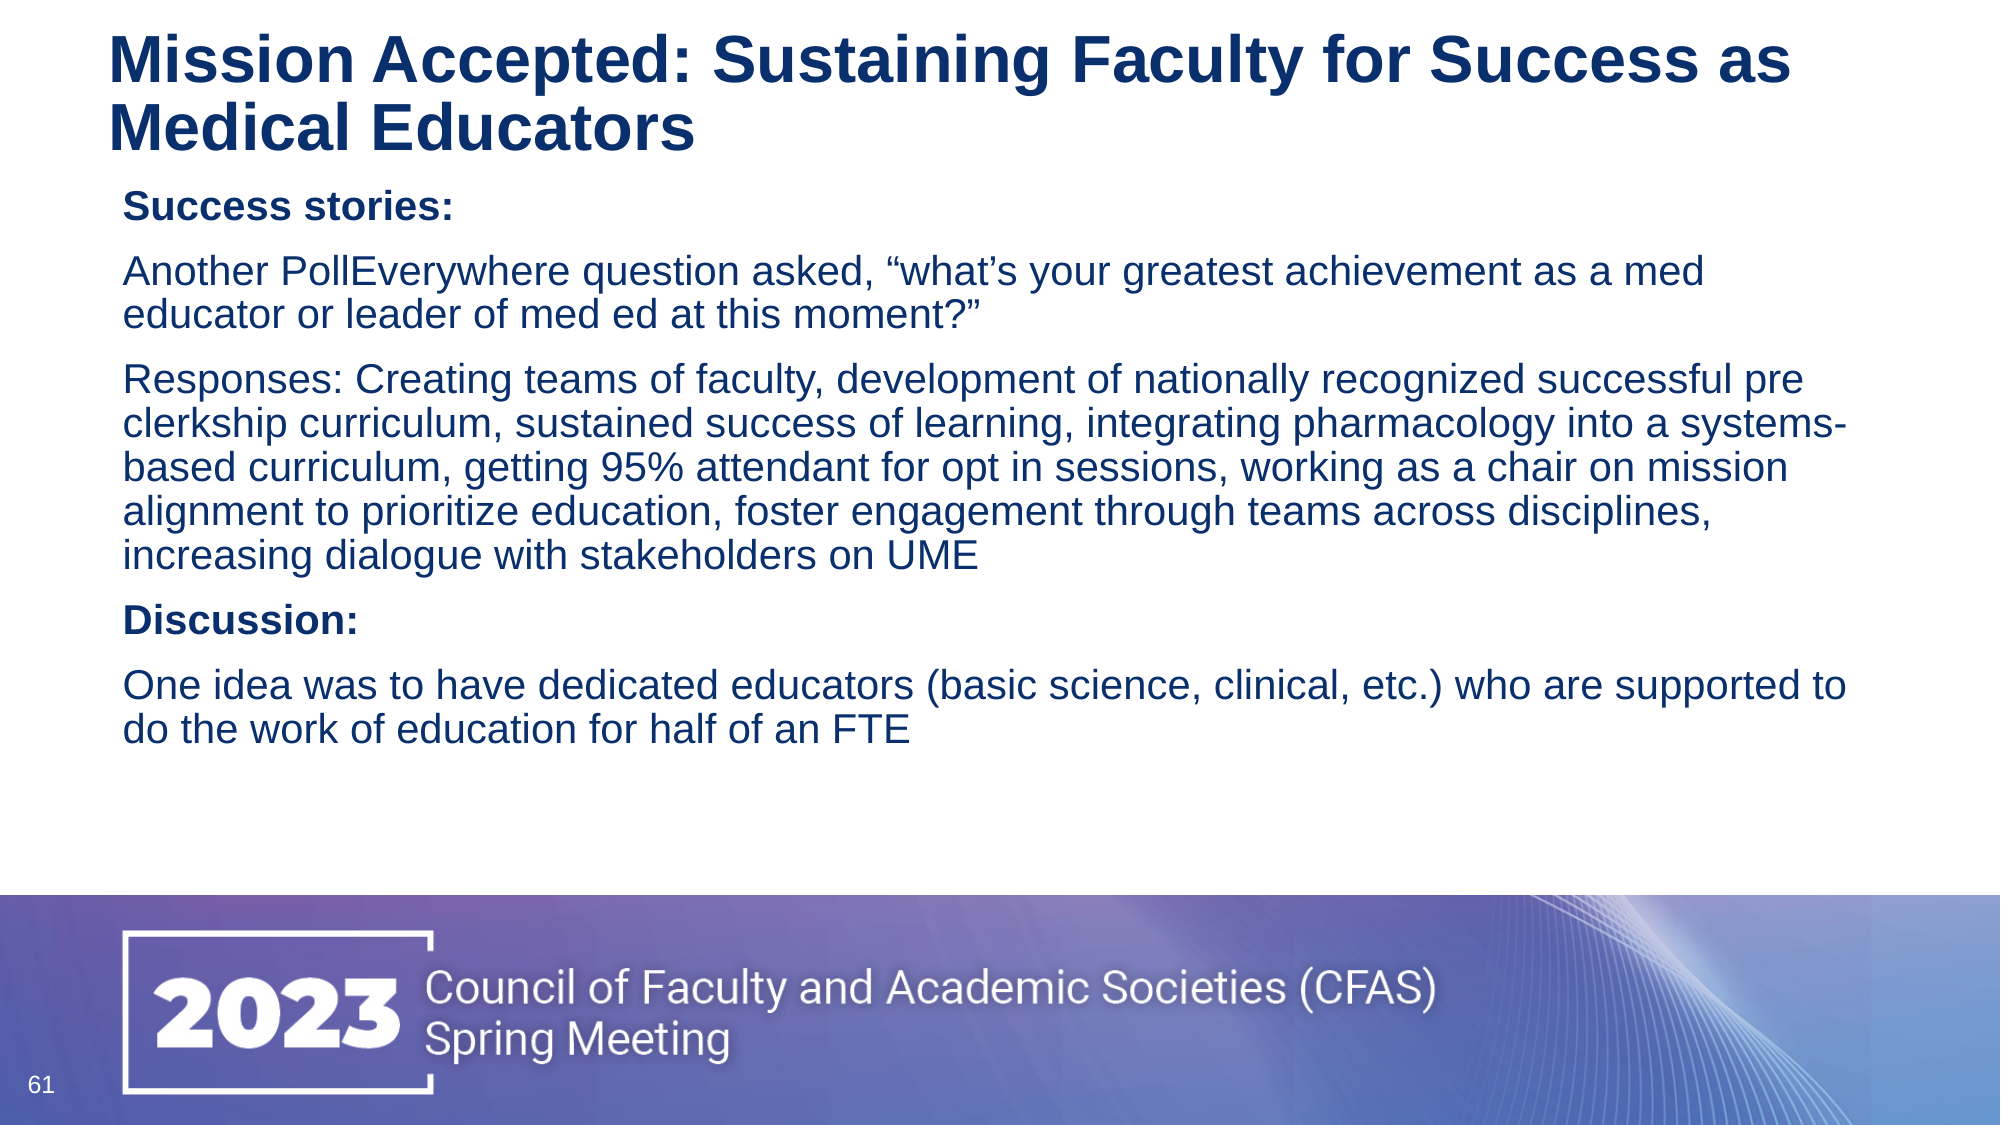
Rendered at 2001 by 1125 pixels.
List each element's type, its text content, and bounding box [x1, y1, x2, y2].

picture [0, 895, 2000, 1125]
title Mission Accepted: Sustaining Faculty for Success as Medical Educators [107, 62, 1943, 165]
list Success stories: Another PollEverywhere question asked, “what’s your greatest achievement as a med educator or leader of med ed at this moment?” Responses: Creating teams of faculty, development of nationally recognized successful pre clerkship curriculum, sustained success of learning, integrating pharmacology into a systems-based curriculum, getting 95% attendant for opt in sessions, working as a chair on mission alignment to prioritize education, foster engagement through teams across disciplines, increasing dialogue with stakeholders on UME Discussion: One idea was to have dedicated educators (basic science, clinical, etc.) who are supported to do the work of education for half of an FTE [122, 184, 1870, 967]
slide_number 61 [12, 1053, 99, 1113]
